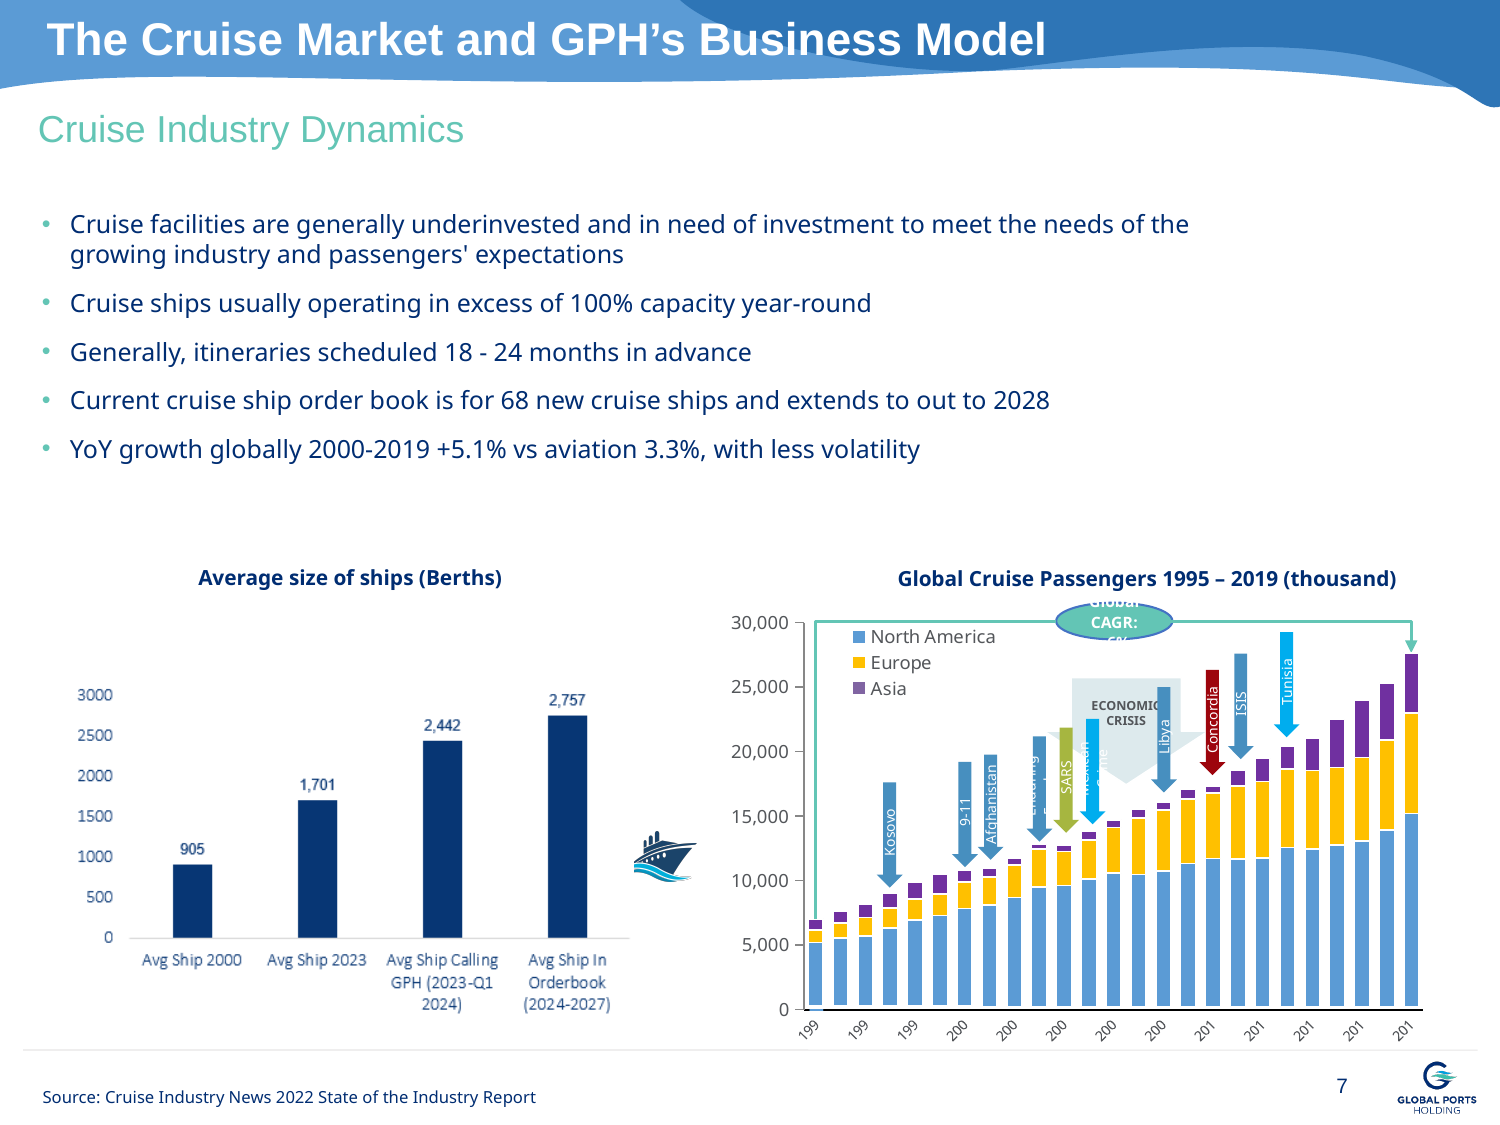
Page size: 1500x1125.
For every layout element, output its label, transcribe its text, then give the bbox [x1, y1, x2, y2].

picture [57, 669, 697, 1026]
text_box Average size of ships (Berths) [133, 560, 567, 594]
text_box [807, 602, 1420, 1007]
text_box 7 [1287, 1065, 1397, 1105]
chart [730, 563, 1425, 1046]
text_box Cruise facilities are generally underinvested and in need of investment to meet the needs of the growing industry and passengers' expectations Cruise ships usually operating in excess of 100% capacity year-round Generally, itineraries scheduled 18 - 24 months in advance Current cruise ship order book is for 68 new cruise ships and extends to out to 2028 YoY growth globally 2000-2019 +5.1% vs aviation 3.3%, with less volatility [27, 201, 1236, 520]
text_box Global Cruise Passengers 1995 – 2019 (thousand) [882, 558, 1500, 599]
text_box Cruise Industry Dynamics [23, 97, 530, 158]
picture [1397, 1061, 1479, 1114]
title The Cruise Market and GPH’s Business Model [46, 9, 1500, 66]
text_box Source: Cruise Industry News 2022 State of the Industry Report [42, 1086, 1238, 1125]
